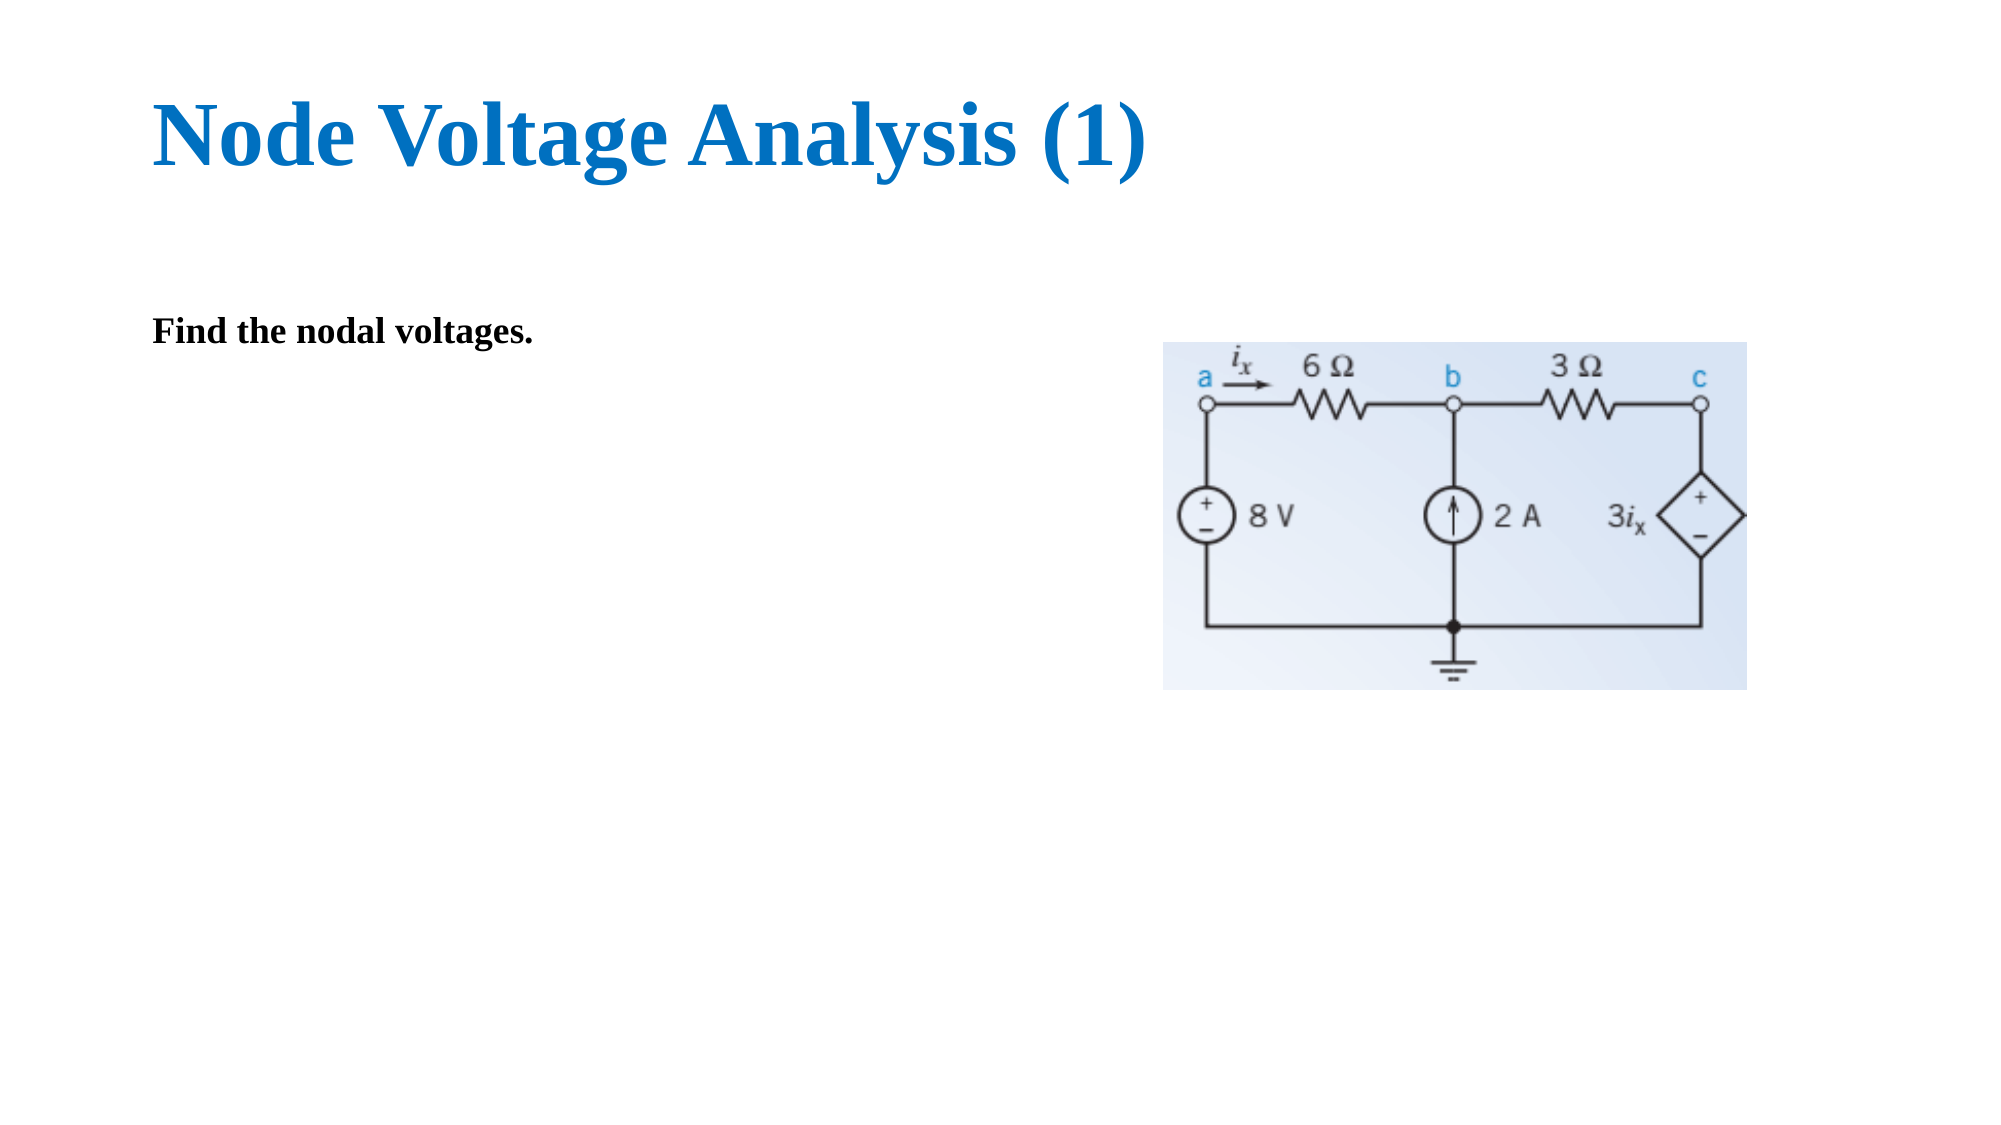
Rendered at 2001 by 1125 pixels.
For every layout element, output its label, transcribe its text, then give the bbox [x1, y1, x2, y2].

text_box Find the nodal voltages. [137, 298, 1138, 449]
picture [1163, 342, 1747, 690]
title Node Voltage Analysis (1) [137, 25, 1863, 247]
